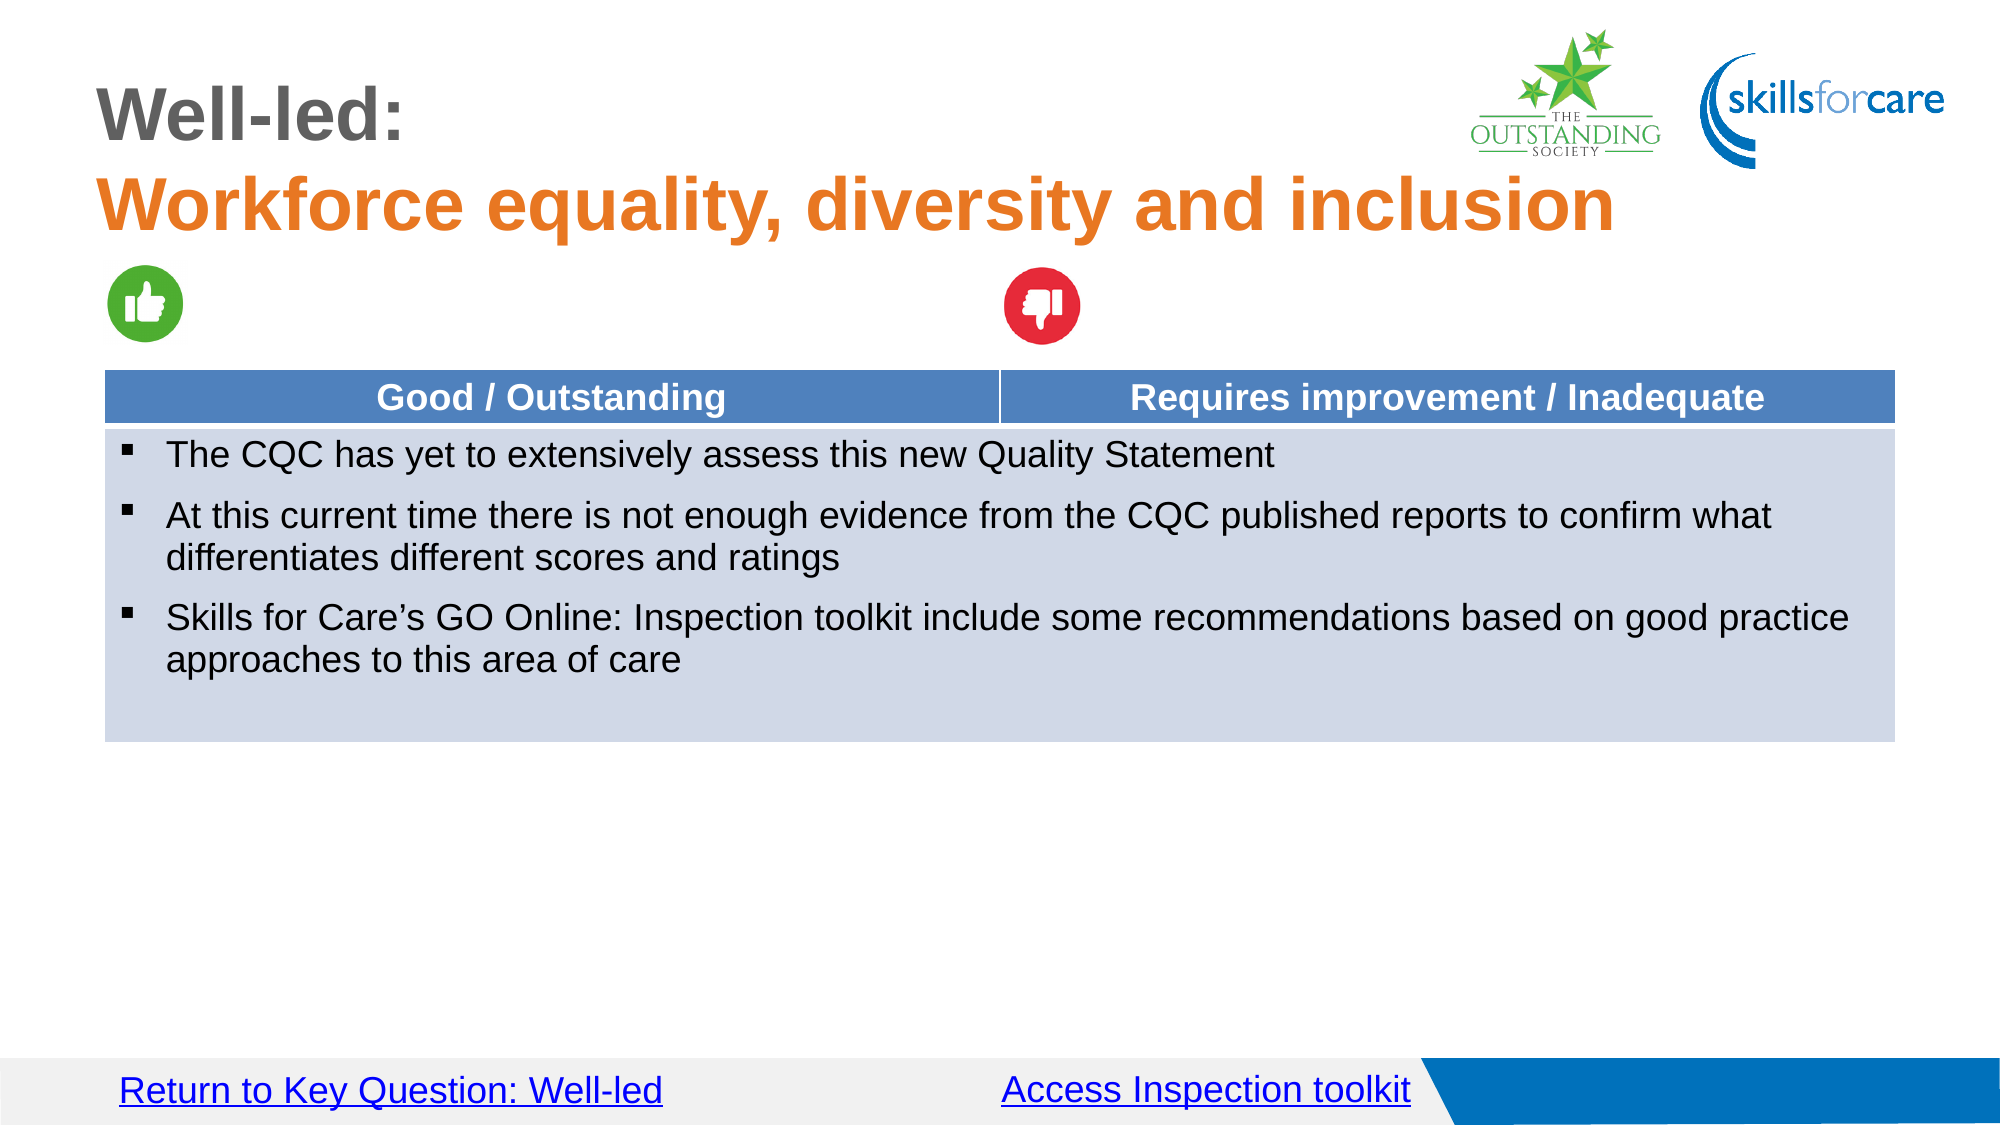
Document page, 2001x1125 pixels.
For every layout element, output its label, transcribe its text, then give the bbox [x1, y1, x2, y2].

table_header Good / Outstanding [105, 370, 999, 423]
list Return to Key Question: Well-led [103, 1058, 954, 1125]
picture [999, 260, 1084, 346]
picture [103, 260, 188, 346]
table_header Requires improvement / Inadequate [1001, 370, 1895, 423]
list Well-led: Workforce equality, diversity and inclusion [81, 58, 1734, 174]
picture [1700, 53, 1944, 169]
table_cell The CQC has yet to extensively assess this new Quality Statement At this current time there is not enough evidence from the CQC published reports to confirm what differentiates different scores and ratings Skills for Care’s GO Online: Inspection toolkit include some recommendations based on good practice approaches to this area of care [105, 429, 1895, 742]
picture [1466, 26, 1664, 160]
text_box Access Inspection toolkit [986, 1057, 1467, 1125]
